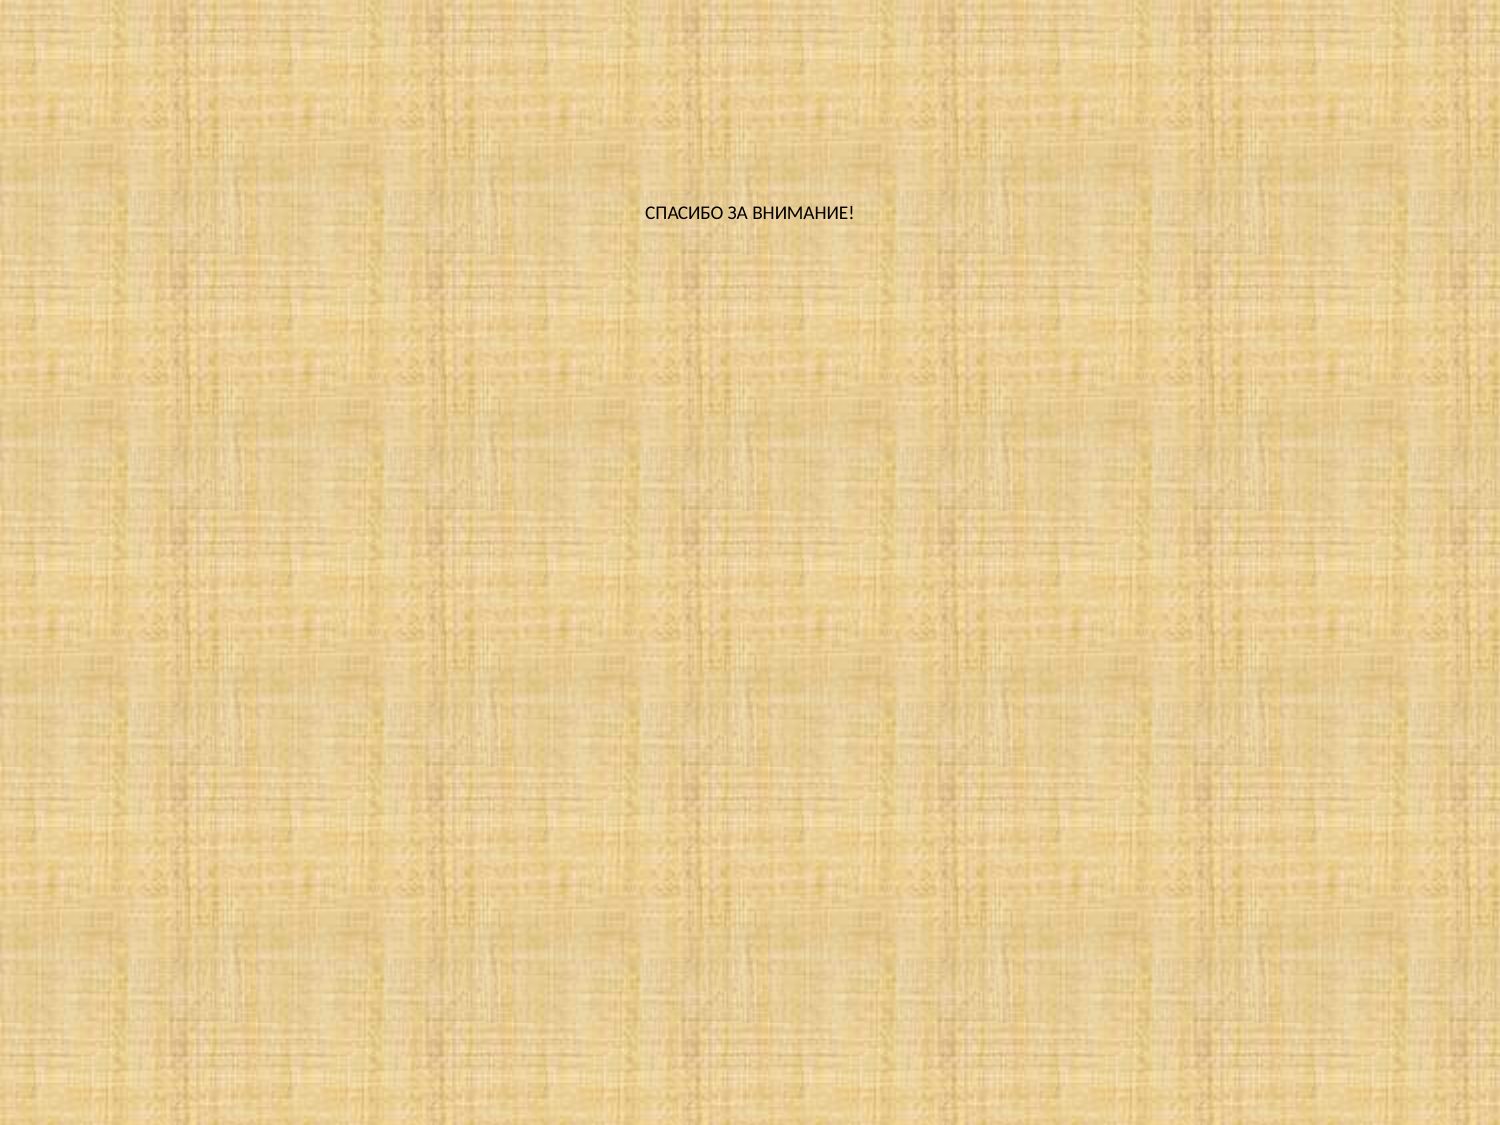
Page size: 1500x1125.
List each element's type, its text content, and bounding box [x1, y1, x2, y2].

title СПАСИБО ЗА ВНИМАНИЕ! [75, 45, 1425, 233]
picture [0, 0, 1500, 1125]
